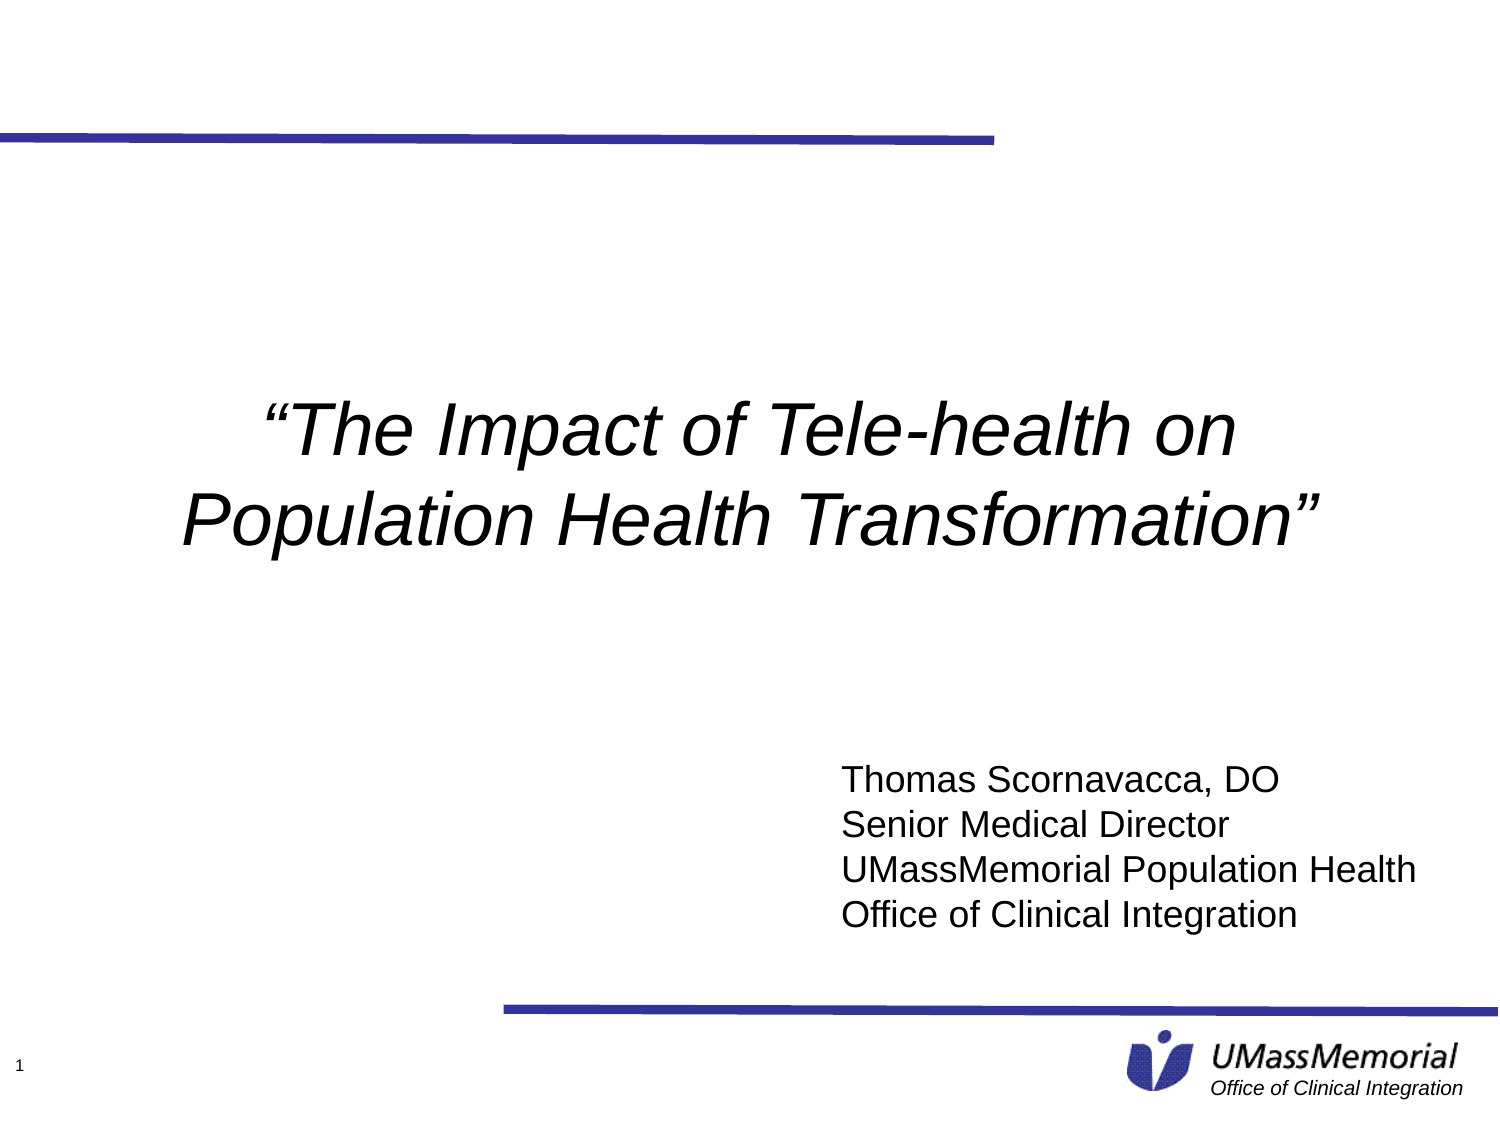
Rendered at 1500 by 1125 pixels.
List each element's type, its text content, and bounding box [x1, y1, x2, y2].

title “The Impact of Tele-health on Population Health Transformation” [112, 349, 1388, 591]
slide_number 1 [0, 1046, 351, 1125]
picture [1127, 1030, 1458, 1091]
text_box Thomas Scornavacca, DO Senior Medical Director UMassMemorial Population Health Office of Clinical Integration [826, 747, 1446, 943]
picture [1213, 1082, 1224, 1091]
